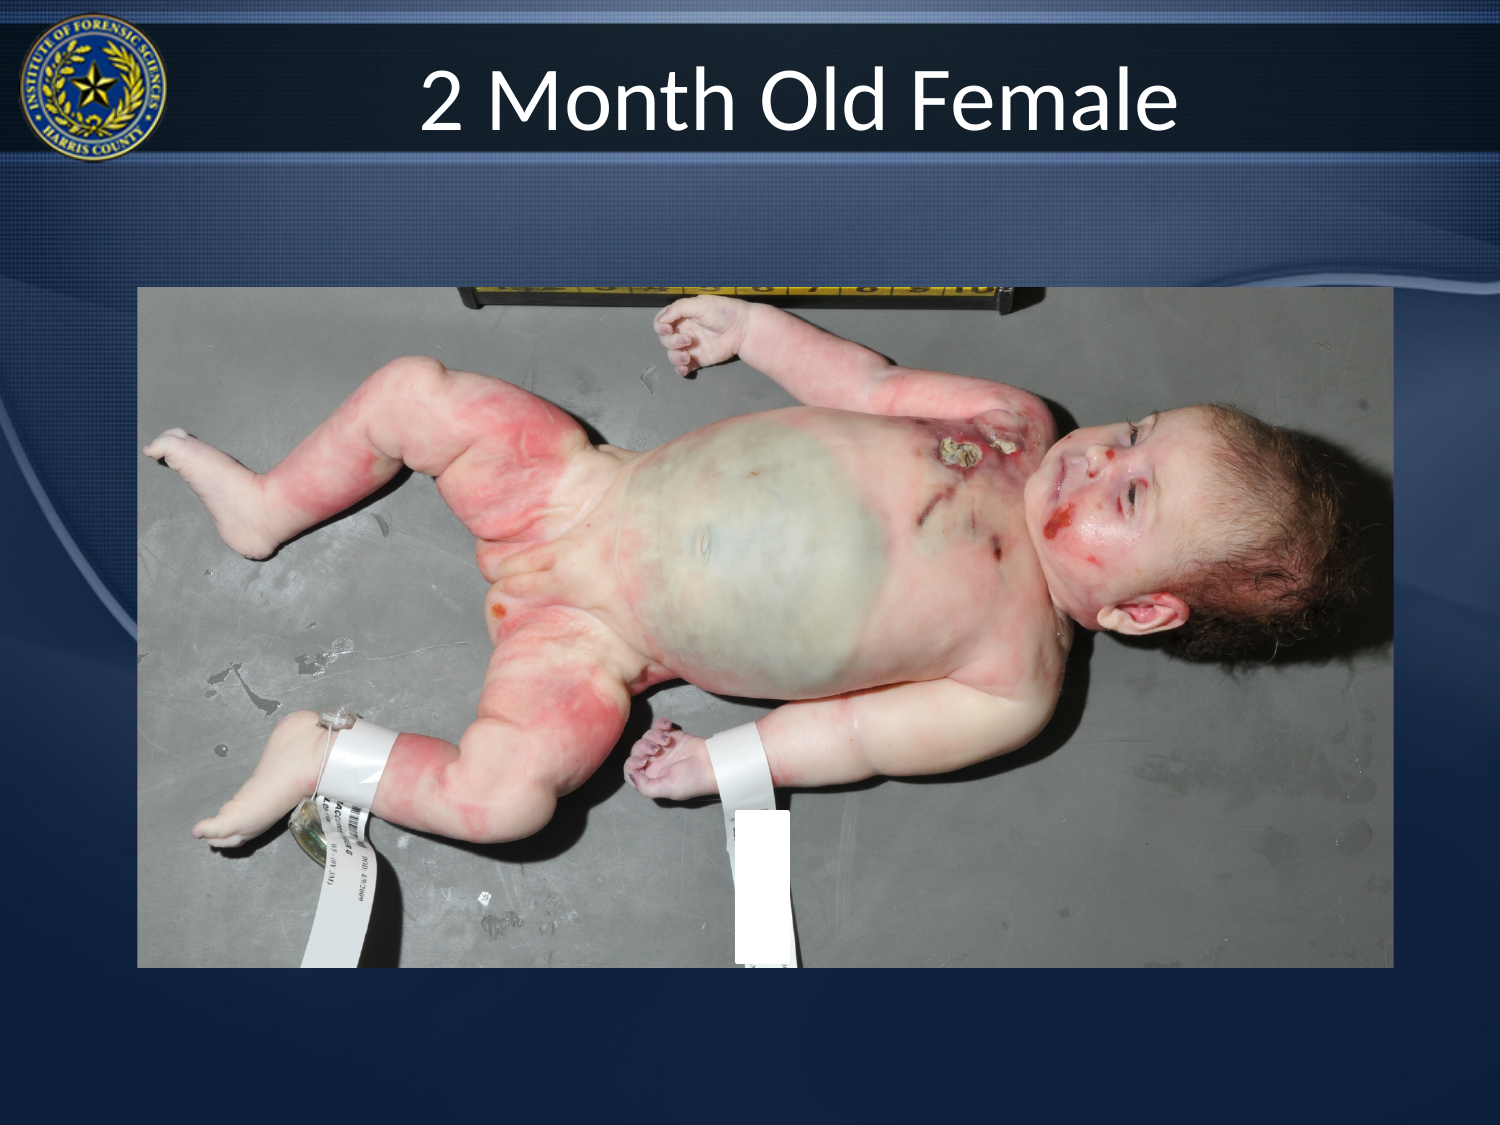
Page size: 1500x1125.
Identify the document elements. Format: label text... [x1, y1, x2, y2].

picture [0, 0, 1500, 1125]
title 2 Month Old Female [124, 0, 1476, 188]
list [137, 287, 1394, 968]
